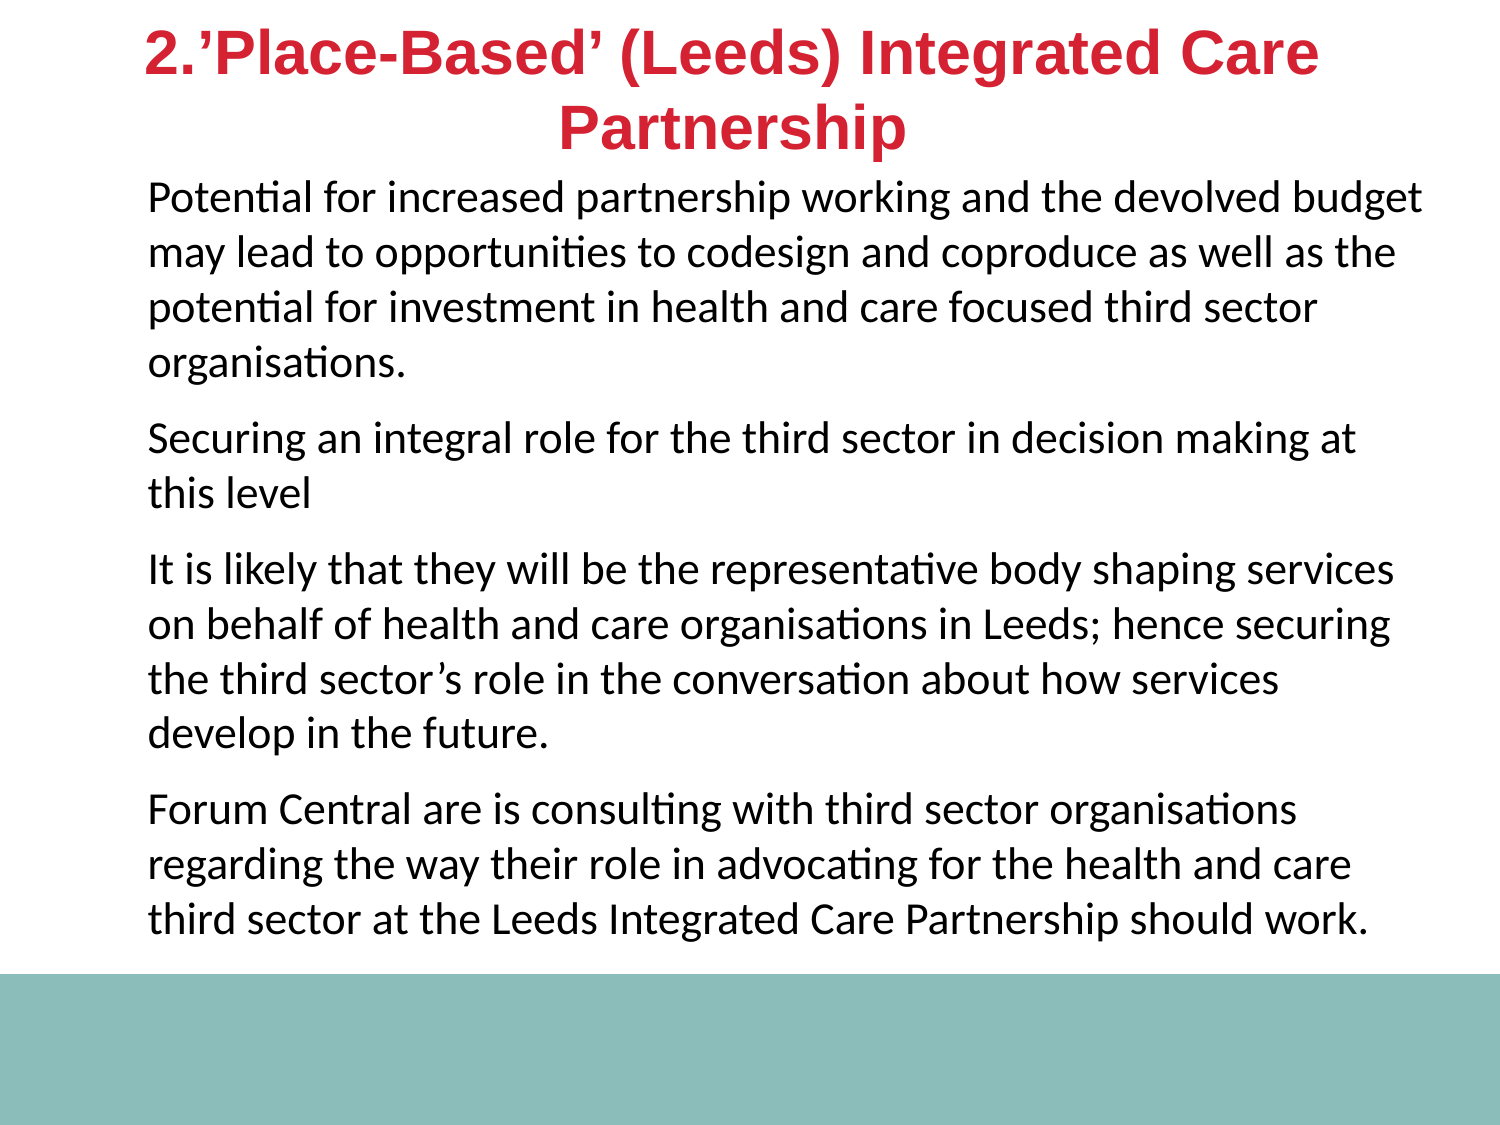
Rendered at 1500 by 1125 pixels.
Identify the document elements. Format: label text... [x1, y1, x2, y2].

text_box Potential for increased partnership working and the devolved budget may lead to opportunities to codesign and coproduce as well as the potential for investment in health and care focused third sector organisations. Securing an integral role for the third sector in decision making at this level It is likely that they will be the representative body shaping services on behalf of health and care organisations in Leeds; hence securing the third sector’s role in the conversation about how services develop in the future. Forum Central are is consulting with third sector organisations regarding the way their role in advocating for the health and care third sector at the Leeds Integrated Care Partnership should work. [132, 159, 1442, 1125]
title 2.’Place-Based’ (Leeds) Integrated Care Partnership [58, 3, 1409, 171]
